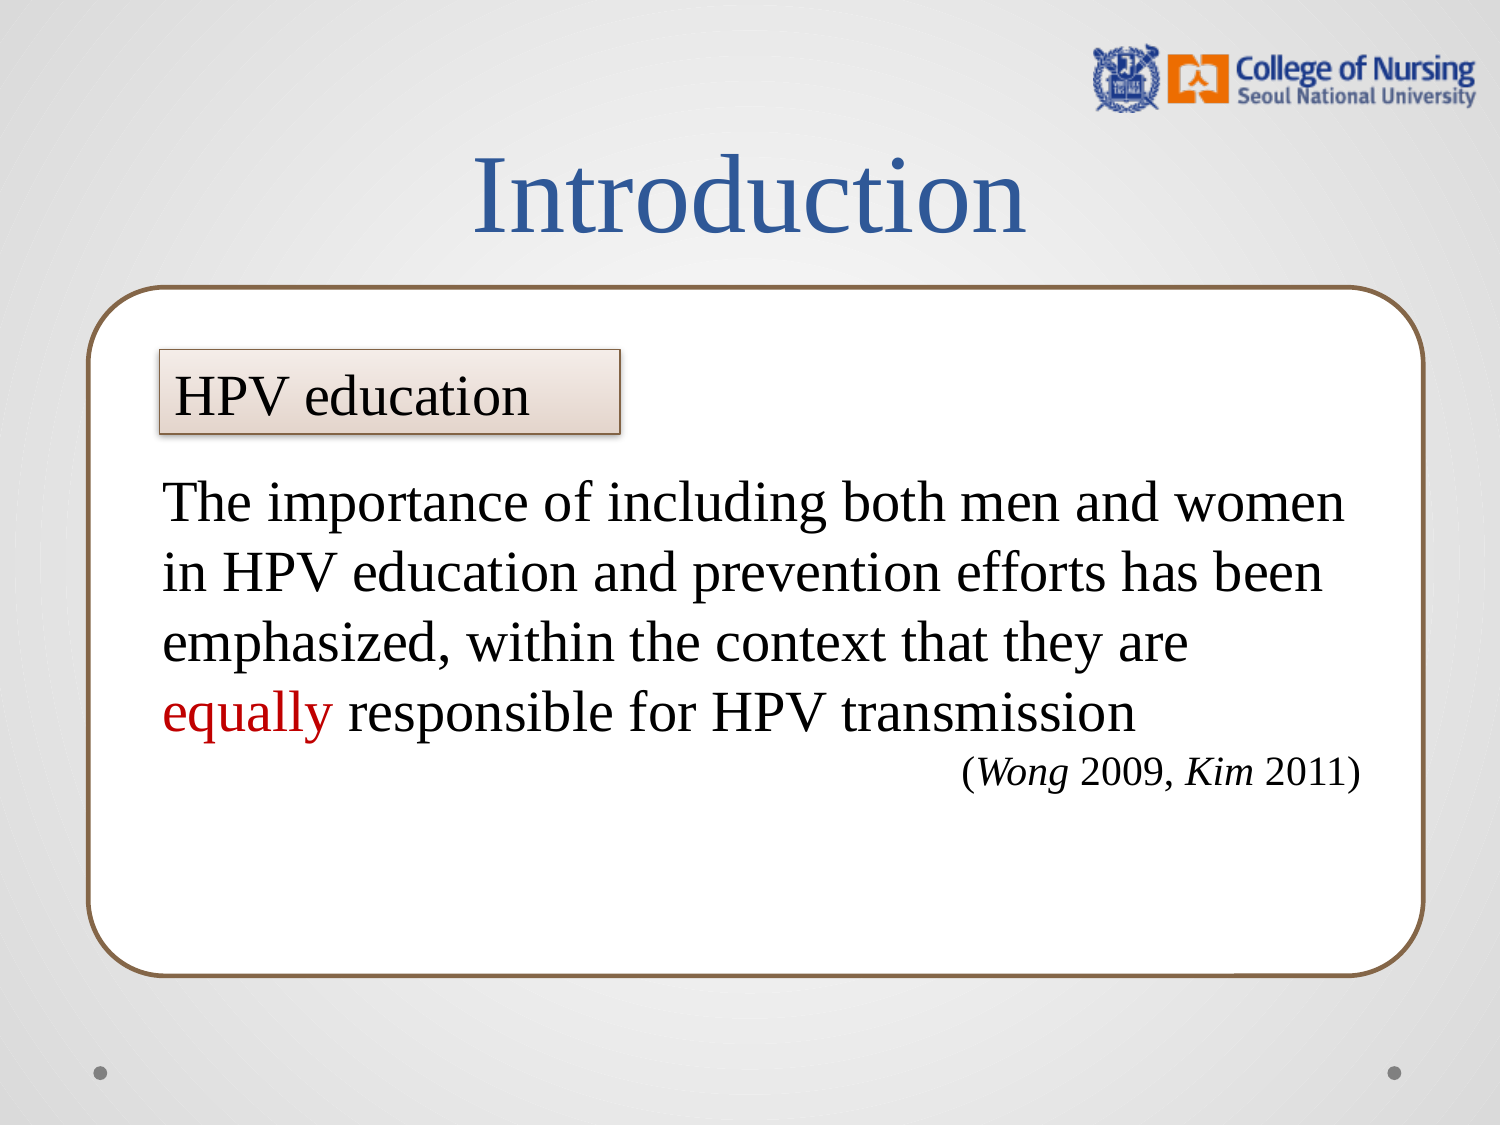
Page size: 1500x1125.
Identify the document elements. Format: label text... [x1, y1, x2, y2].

text_box HPV education [159, 349, 621, 435]
text_box The importance of including both men and women in HPV education and prevention efforts has been emphasized, within the context that they are equally responsible for HPV transmission (Wong 2009, Kim 2011) [147, 456, 1376, 801]
picture [1425, 42, 1500, 113]
text_box [85, 284, 1426, 979]
title Introduction [75, 0, 1425, 263]
